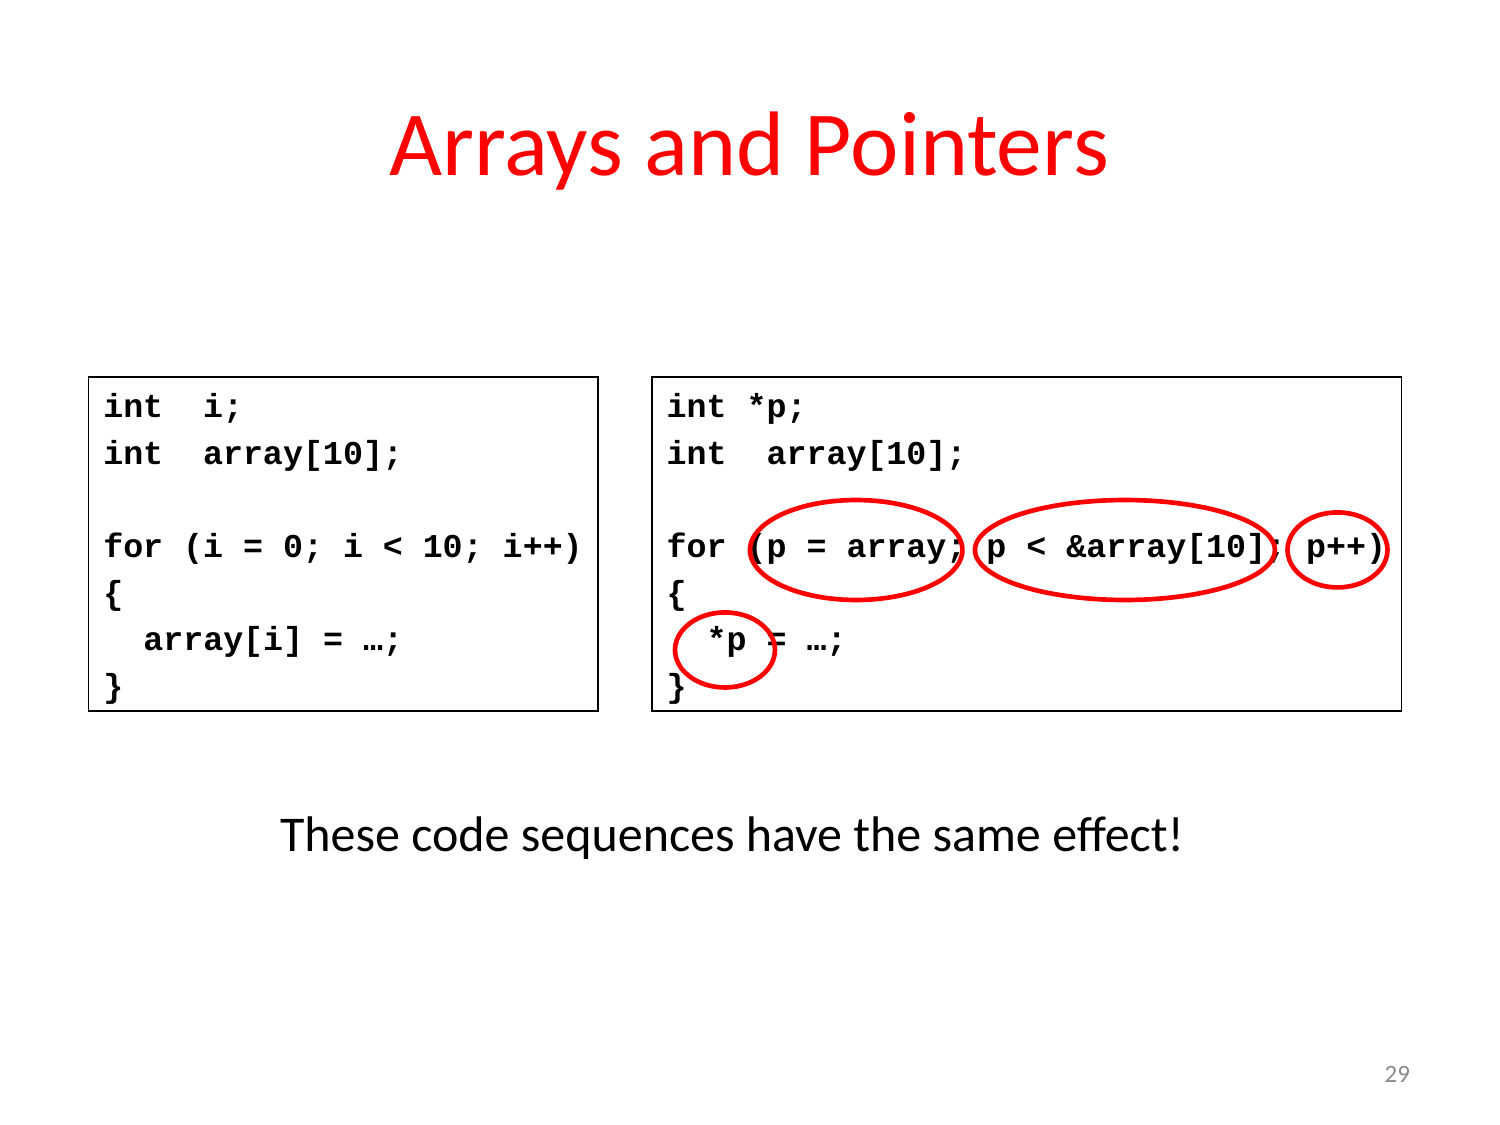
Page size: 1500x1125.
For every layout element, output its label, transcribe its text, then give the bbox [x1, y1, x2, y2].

title Arrays and Pointers [75, 45, 1425, 233]
text_box int *p; int array[10]; for (p = array; p < &array[10]; p++) { *p = …; } [651, 377, 1402, 712]
text_box [1287, 512, 1388, 588]
text_box [675, 612, 775, 688]
text_box [749, 500, 963, 601]
text_box These code sequences have the same effect! [265, 794, 1200, 870]
text_box [974, 500, 1275, 601]
slide_number 29 [1074, 1042, 1425, 1103]
text_box int i; int array[10]; for (i = 0; i < 10; i++) { array[i] = …; } [88, 377, 599, 712]
